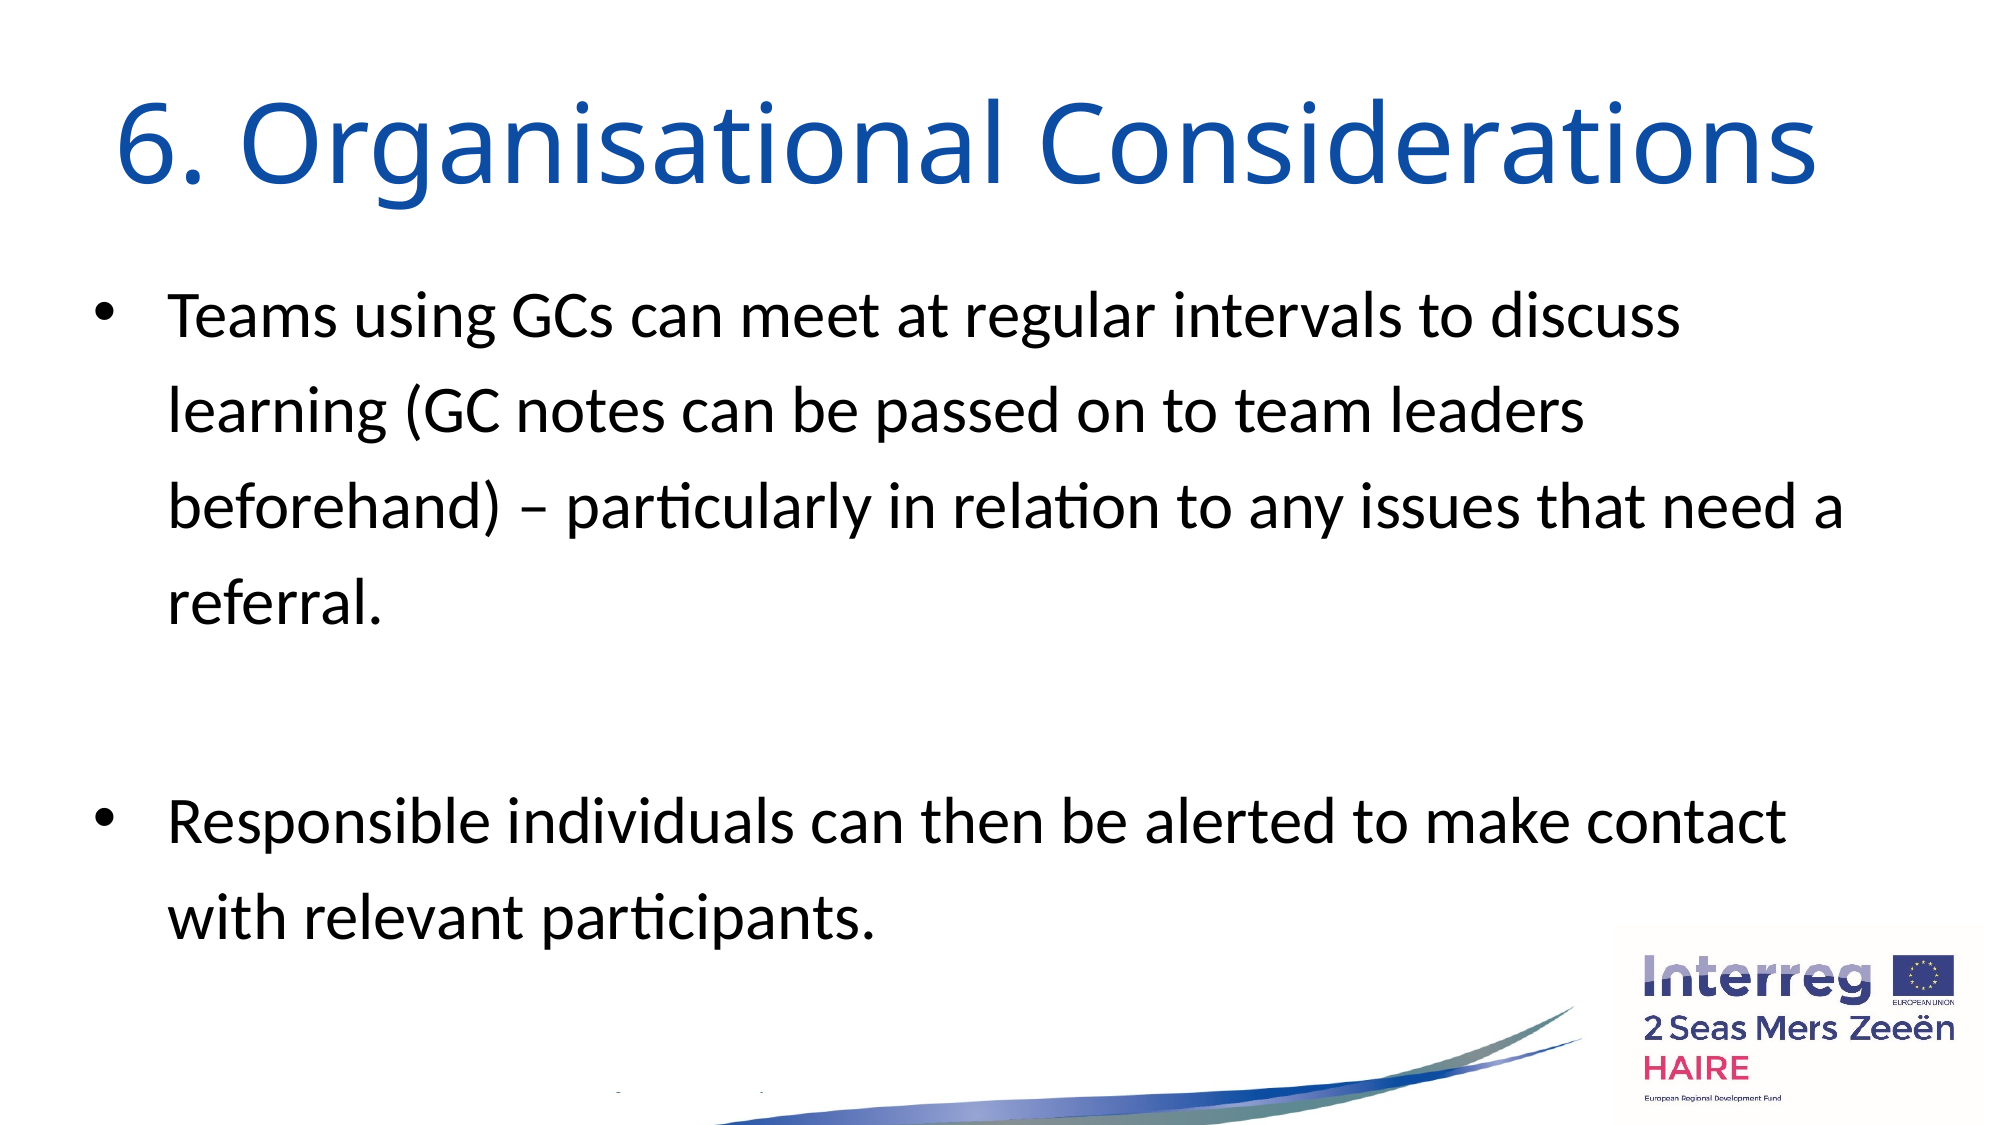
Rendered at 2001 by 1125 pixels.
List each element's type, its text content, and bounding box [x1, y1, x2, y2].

text_box 6. Organisational Considerations [99, 45, 1900, 233]
picture [559, 924, 1984, 1125]
list Teams using GCs can meet at regular intervals to discuss learning (GC notes can be passed on to team leaders beforehand) – particularly in relation to any issues that need a referral. Responsible individuals can then be alerted to make contact with relevant participants. [72, 244, 1871, 980]
